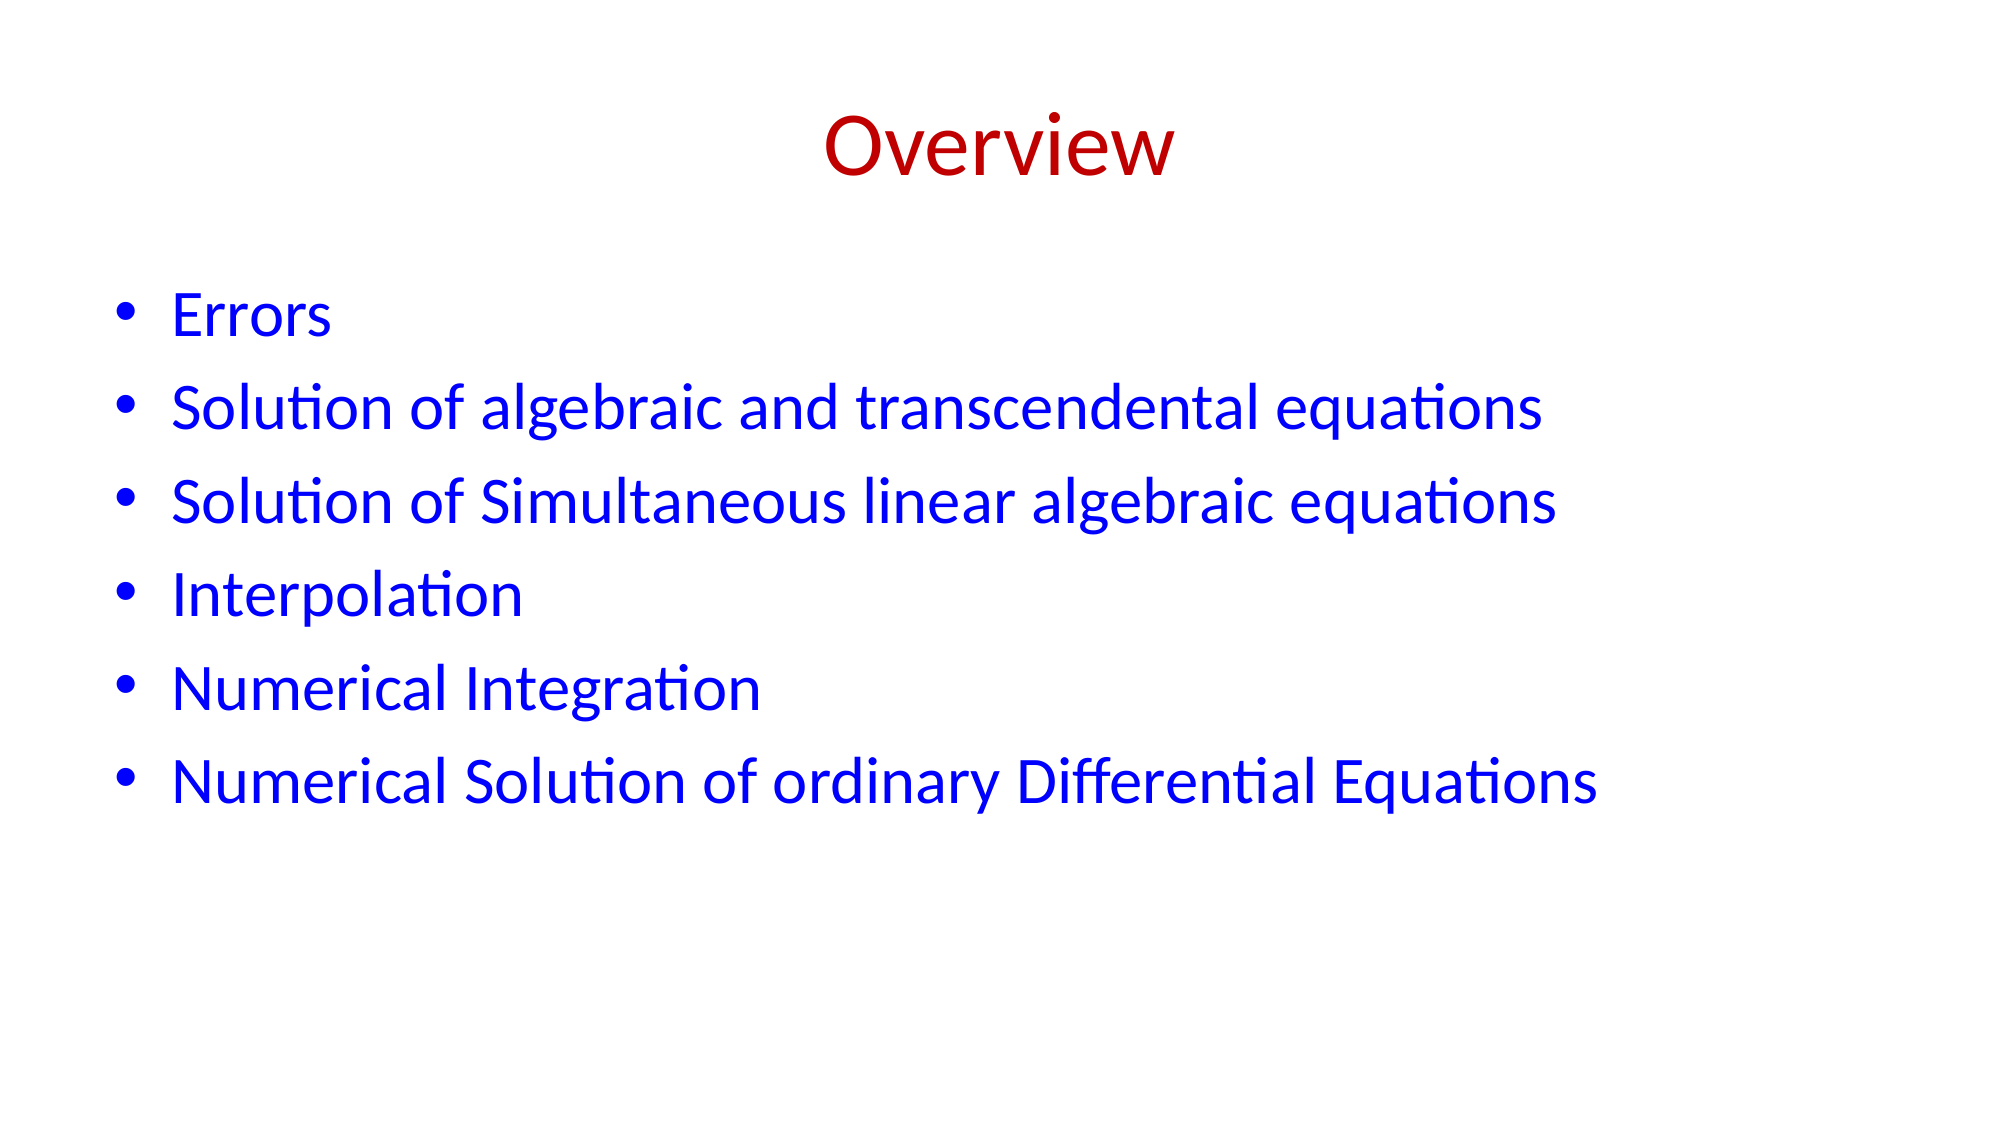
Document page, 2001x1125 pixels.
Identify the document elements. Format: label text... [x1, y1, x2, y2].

title Overview [99, 44, 1901, 233]
list Errors Solution of algebraic and transcendental equations Solution of Simultaneous linear algebraic equations Interpolation Numerical Integration Numerical Solution of ordinary Differential Equations [99, 262, 1901, 1006]
